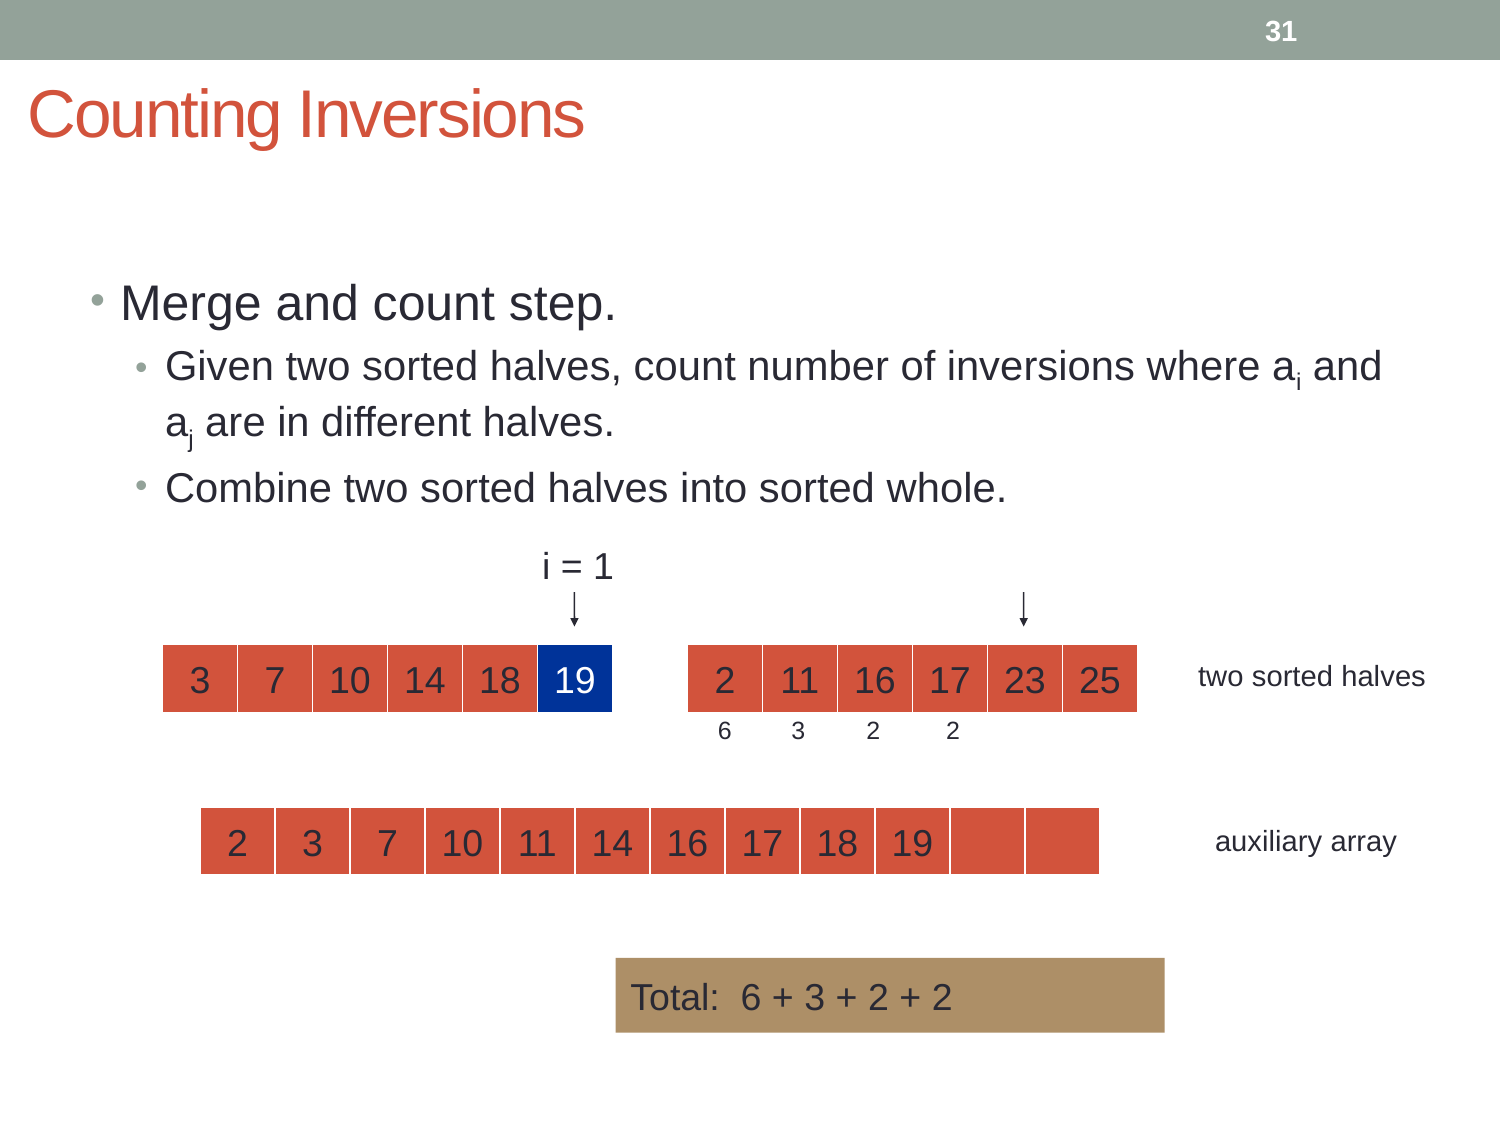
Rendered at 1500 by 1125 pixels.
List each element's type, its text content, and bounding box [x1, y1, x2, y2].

text_box 2 [850, 707, 896, 752]
text_box 17 [724, 807, 800, 875]
text_box 18 [800, 807, 874, 875]
slide_number 31 [1250, 3, 1425, 57]
text_box 6 [702, 707, 747, 752]
text_box 16 [649, 807, 724, 875]
text_box 3 [775, 707, 821, 752]
text_box Total: 6 + 3 + 2 + 2 [615, 957, 1165, 1033]
text_box 2 [199, 807, 274, 875]
list Merge and count step. Given two sorted halves, count number of inversions where ai and aj are in different halves. Combine two sorted halves into sorted whole. [75, 262, 1425, 1063]
text_box [1024, 807, 1100, 875]
text_box 19 [874, 807, 949, 875]
text_box [570, 595, 579, 627]
text_box two sorted halves [1151, 649, 1474, 700]
text_box i = 1 [421, 534, 735, 595]
text_box [1019, 592, 1028, 627]
text_box 2 [930, 707, 976, 752]
title Counting Inversions [12, 62, 1500, 159]
text_box 11 [499, 807, 574, 875]
text_box auxiliary array [1149, 814, 1463, 865]
text_box 10 [424, 807, 499, 875]
text_box 14 [574, 807, 649, 875]
text_box [949, 807, 1024, 875]
text_box 7 [350, 807, 424, 875]
text_box 3 [274, 807, 350, 875]
